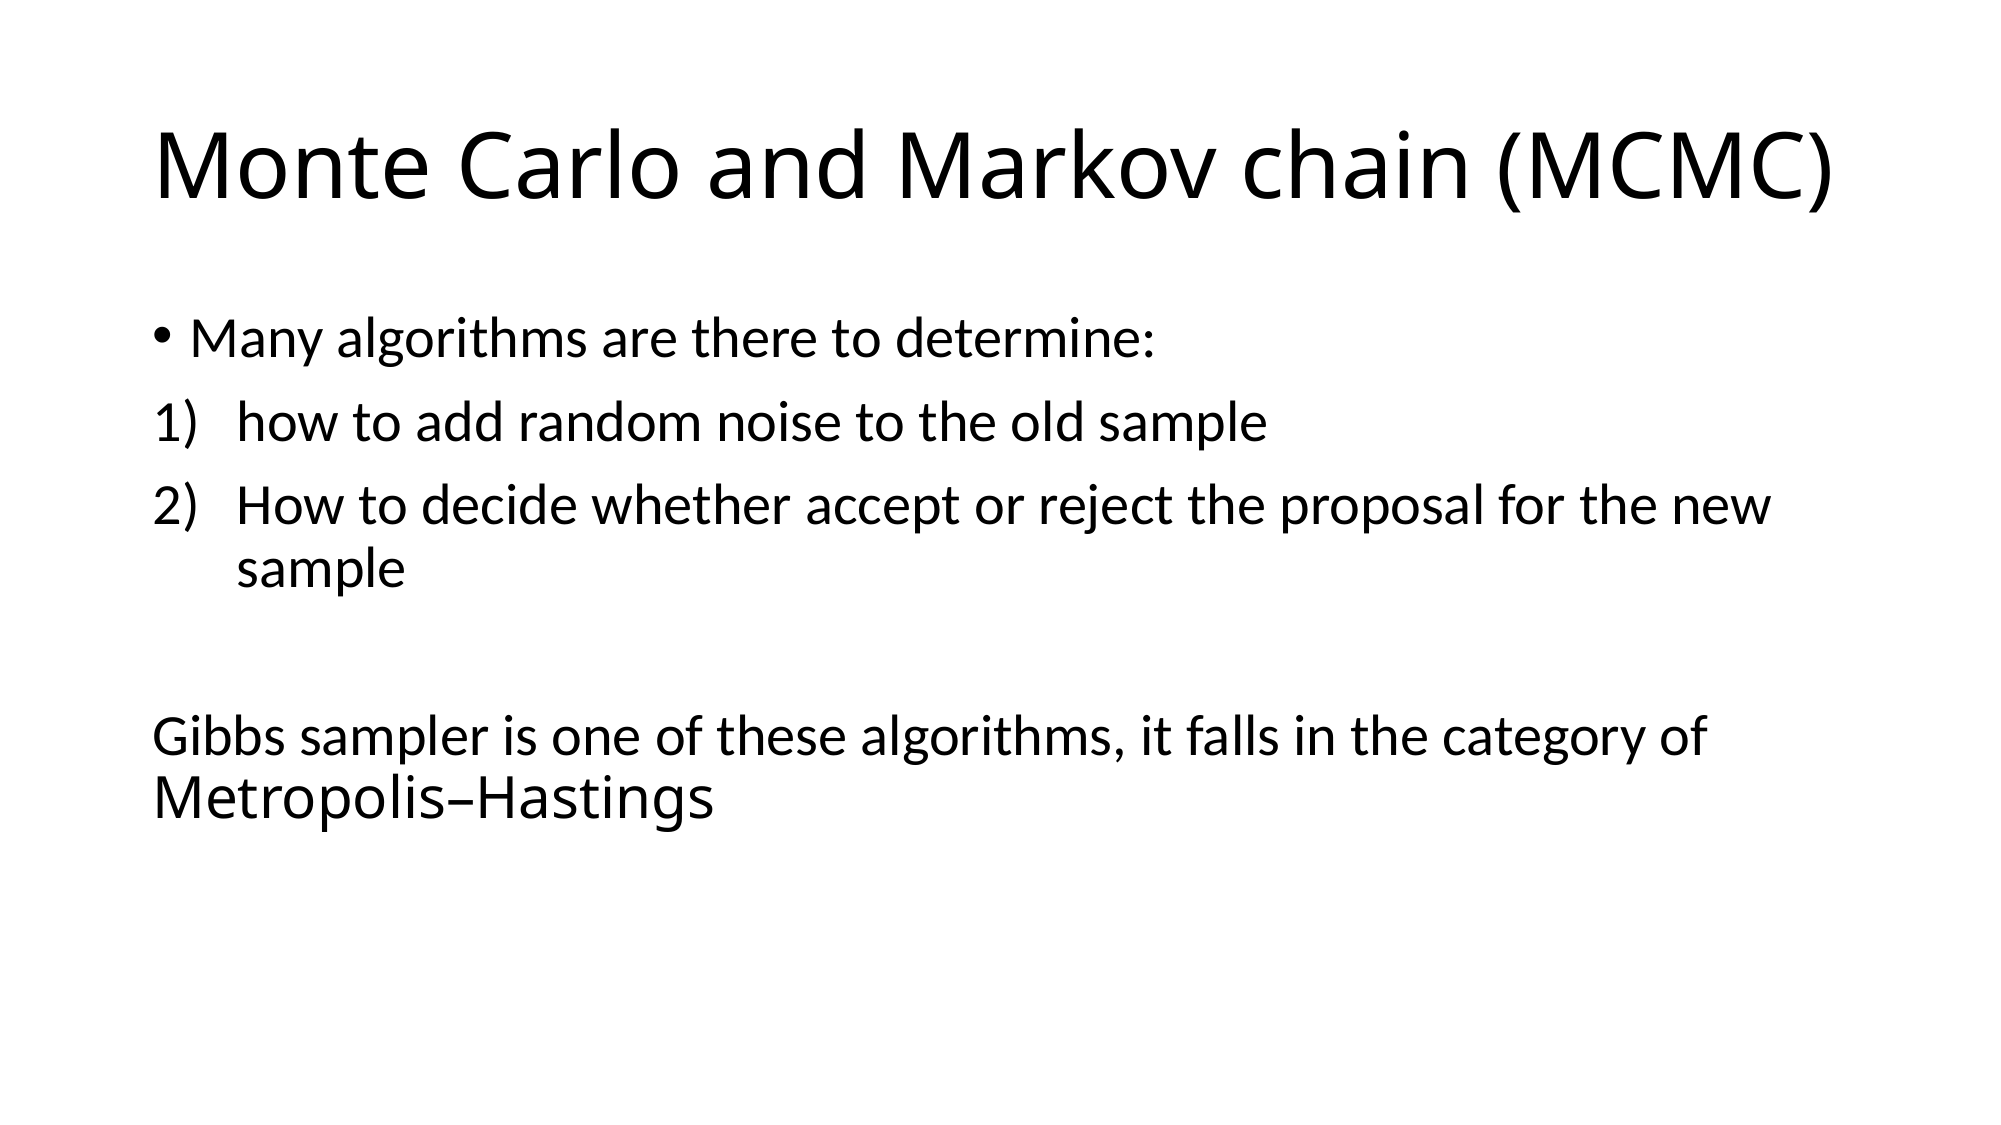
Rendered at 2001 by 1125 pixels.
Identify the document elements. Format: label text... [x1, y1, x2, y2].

title Monte Carlo and Markov chain (MCMC) [137, 59, 1863, 278]
list Many algorithms are there to determine: how to add random noise to the old sample How to decide whether accept or reject the proposal for the new sample Gibbs sampler is one of these algorithms, it falls in the category of Metropolis–Hastings [137, 299, 1863, 1014]
